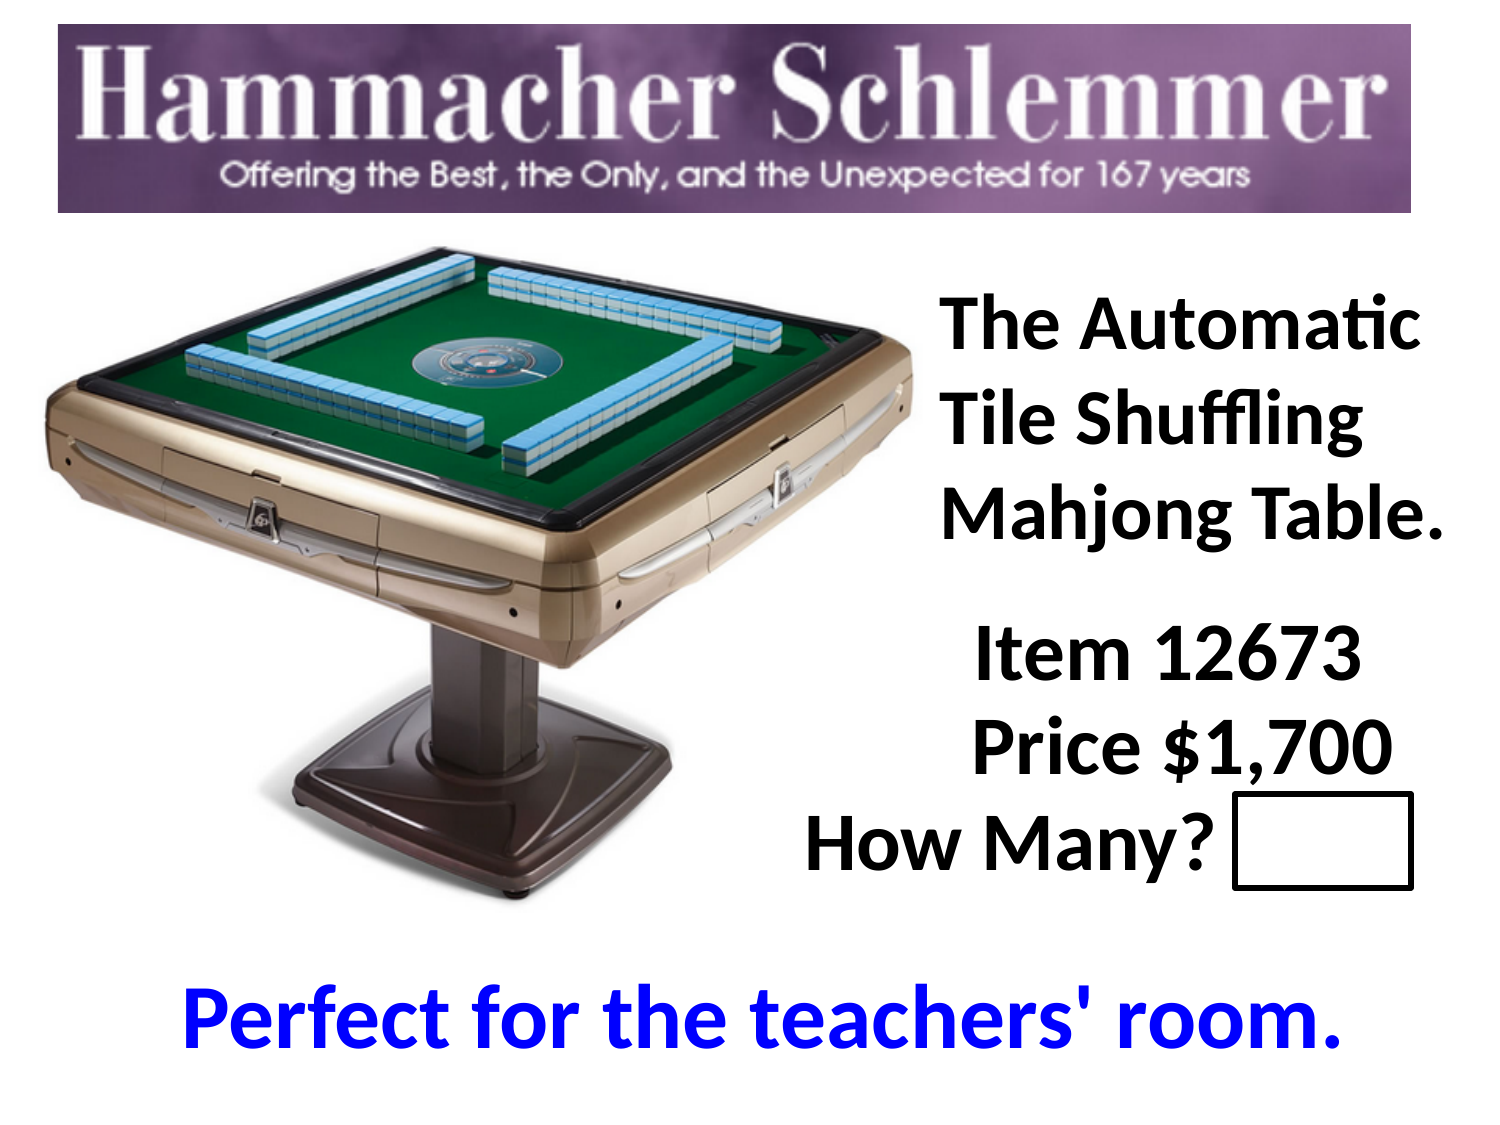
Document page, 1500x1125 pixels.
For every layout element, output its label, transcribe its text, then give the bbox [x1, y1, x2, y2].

text_box Perfect for the teachers' room. [166, 949, 1388, 1075]
picture [24, 24, 1412, 913]
text_box The Automatic Tile Shuffling Mahjong Table. [935, 262, 1475, 563]
text_box Item 12673 [958, 590, 1384, 683]
text_box Price $1,700 [956, 683, 1461, 799]
text_box How Many? [935, 779, 1269, 894]
text_box [1269, 799, 1413, 890]
